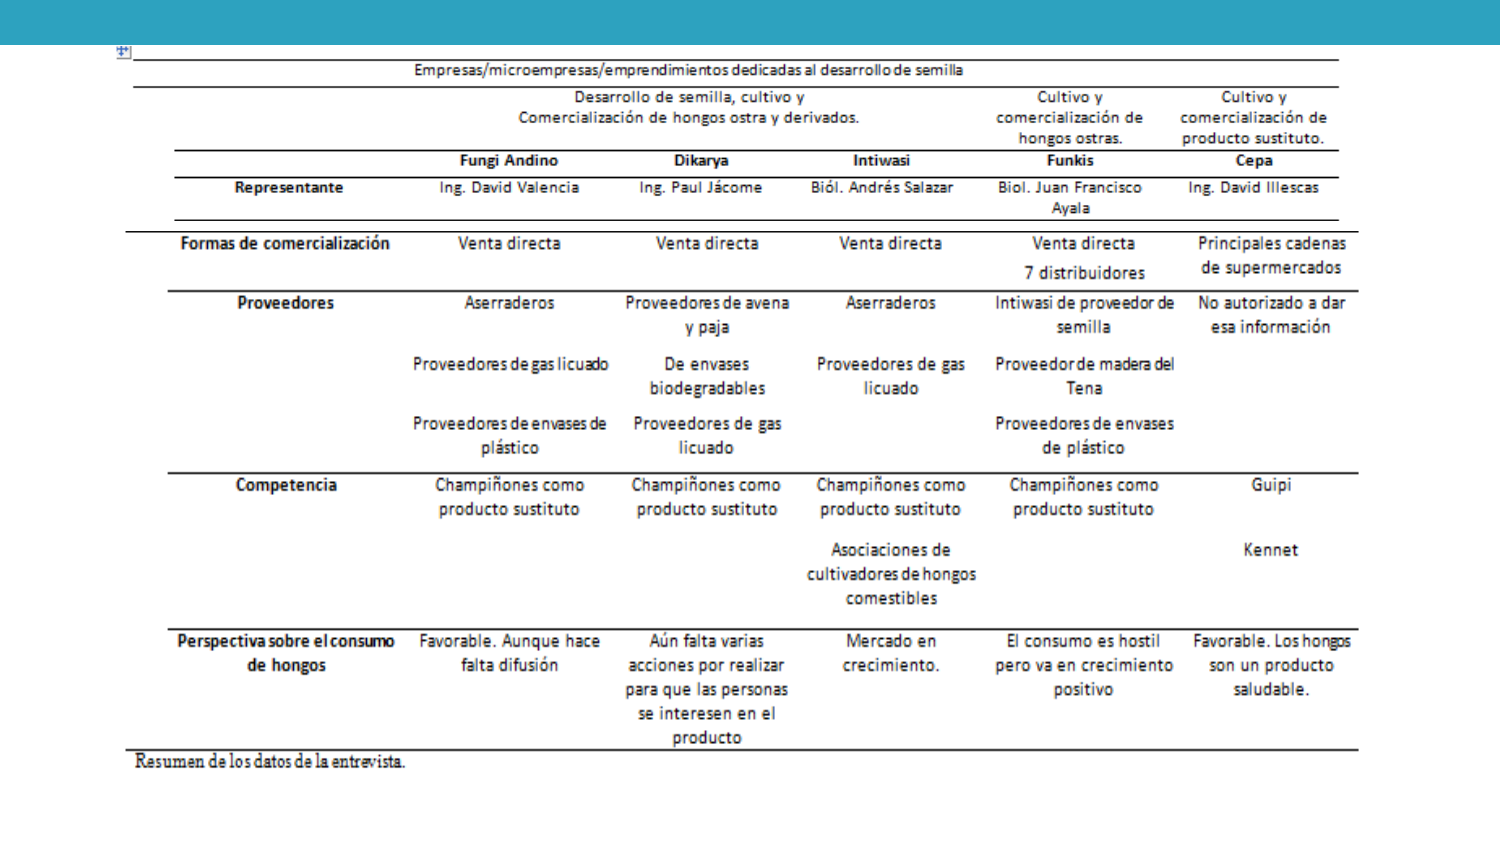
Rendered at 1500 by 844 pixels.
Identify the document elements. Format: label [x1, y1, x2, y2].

list [87, 231, 1446, 786]
picture [116, 46, 1354, 221]
